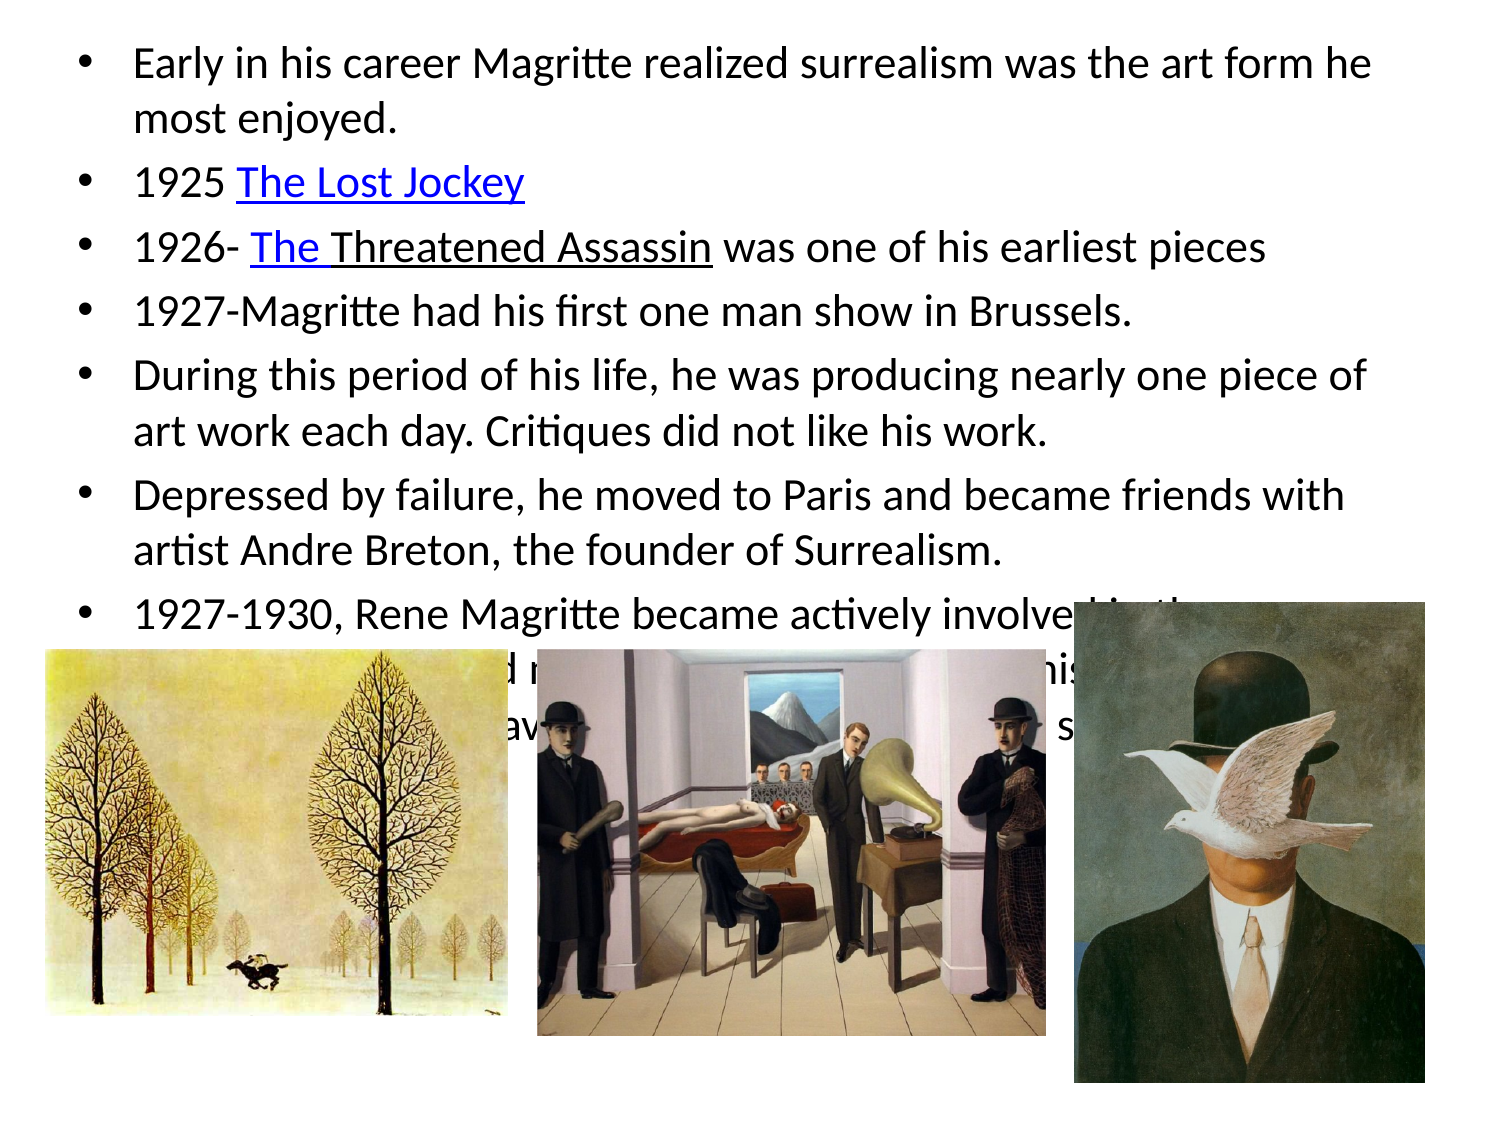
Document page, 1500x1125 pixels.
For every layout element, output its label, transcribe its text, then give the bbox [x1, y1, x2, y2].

picture [1074, 602, 1425, 1083]
picture [537, 649, 1046, 1036]
picture [44, 649, 508, 1016]
list Early in his career Magritte realized surrealism was the art form he most enjoyed. 1925 The Lost Jockey 1926- The Threatened Assassin was one of his earliest pieces 1927-Magritte had his first one man show in Brussels. During this period of his life, he was producing nearly one piece of art work each day. Critiques did not like his work. Depressed by failure, he moved to Paris and became friends with artist Andre Breton, the founder of Surrealism. 1927-1930, Rene Magritte became actively involved in the surrealist group, and much of the works during this time period were described as cavernous, showcasing bizarre scenes [62, 24, 1413, 888]
